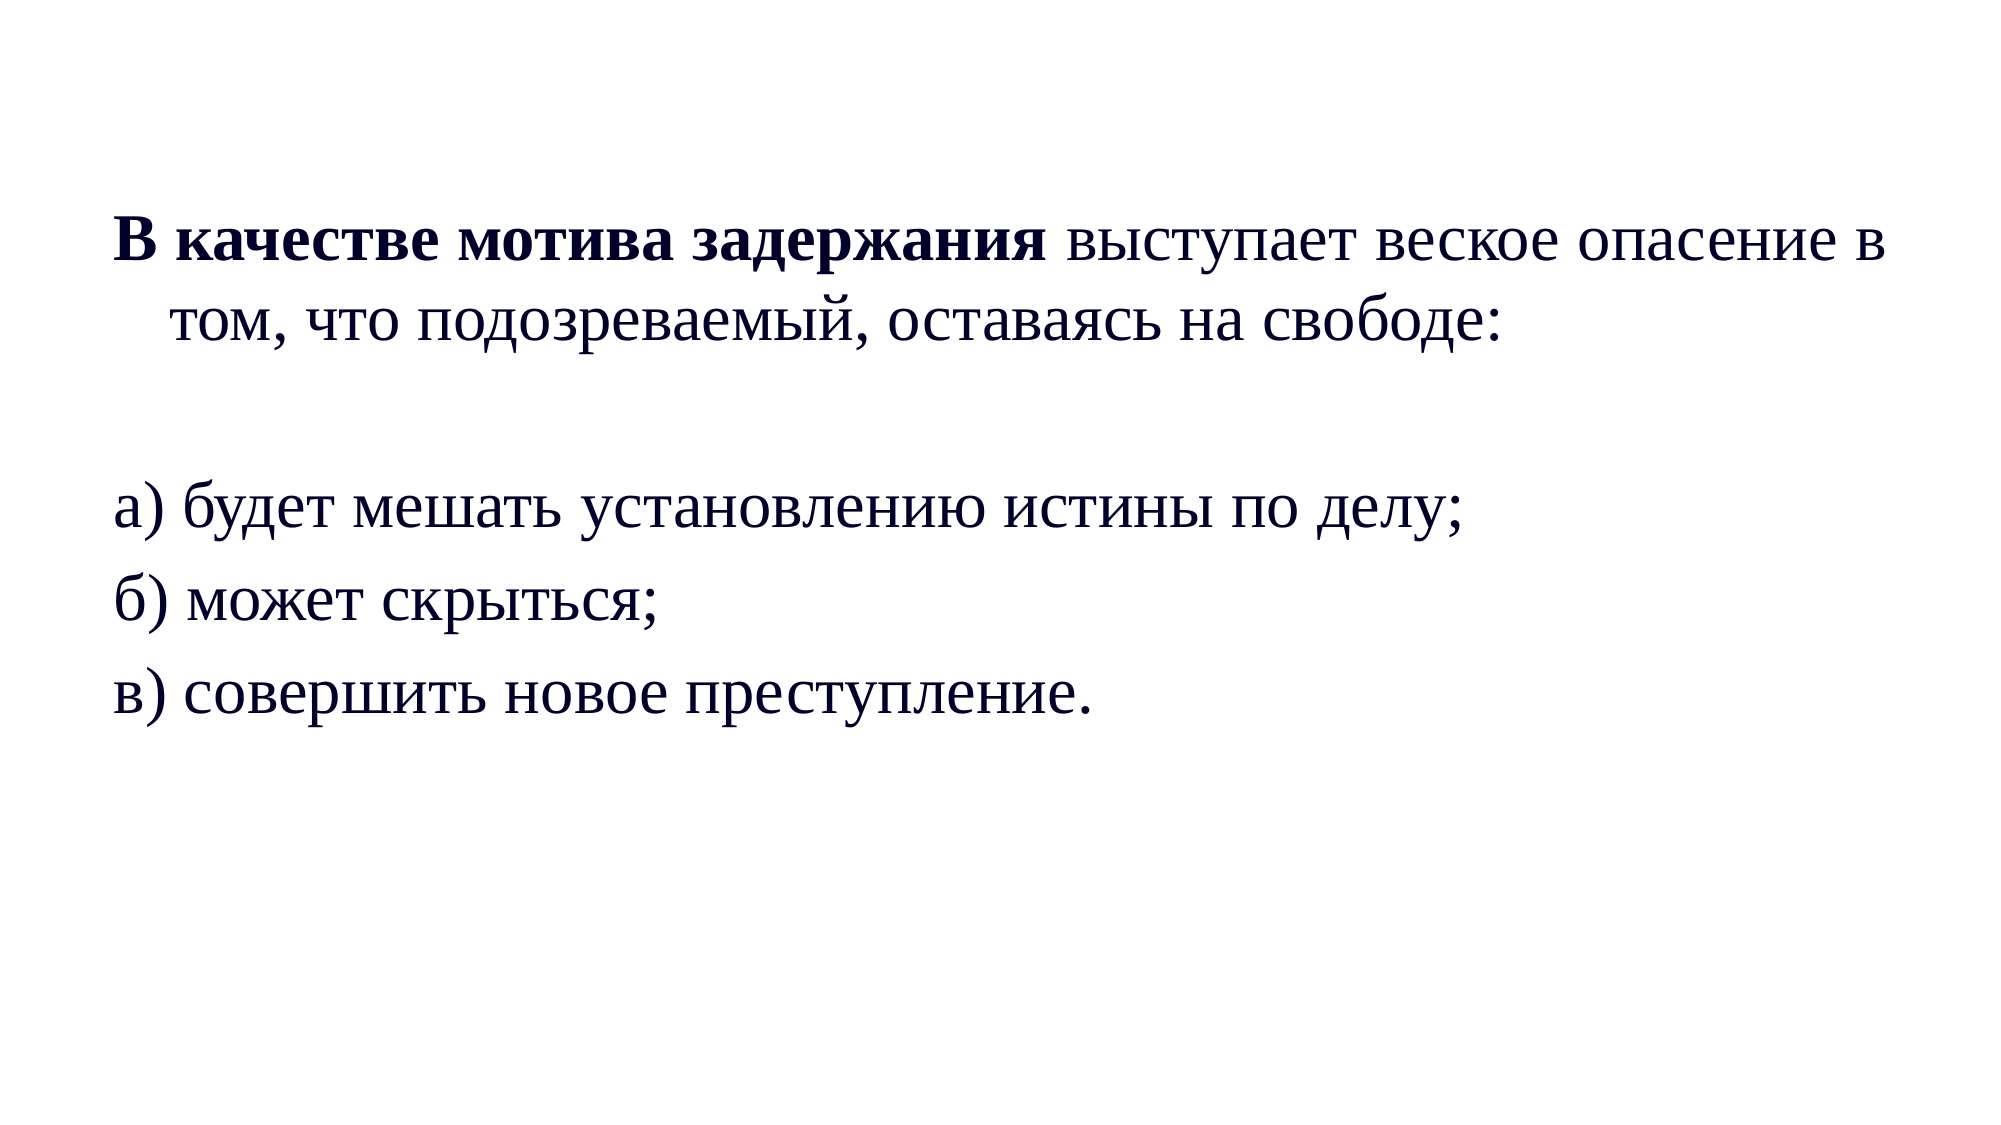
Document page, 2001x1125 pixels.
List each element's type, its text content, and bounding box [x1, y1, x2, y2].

list В качестве мотива задержания выступает веское опасение в том, что подозреваемый, оставаясь на свободе: а) будет мешать установлению истины по делу; б) может скрыться; в) совершить новое преступление. [98, 0, 1904, 1125]
